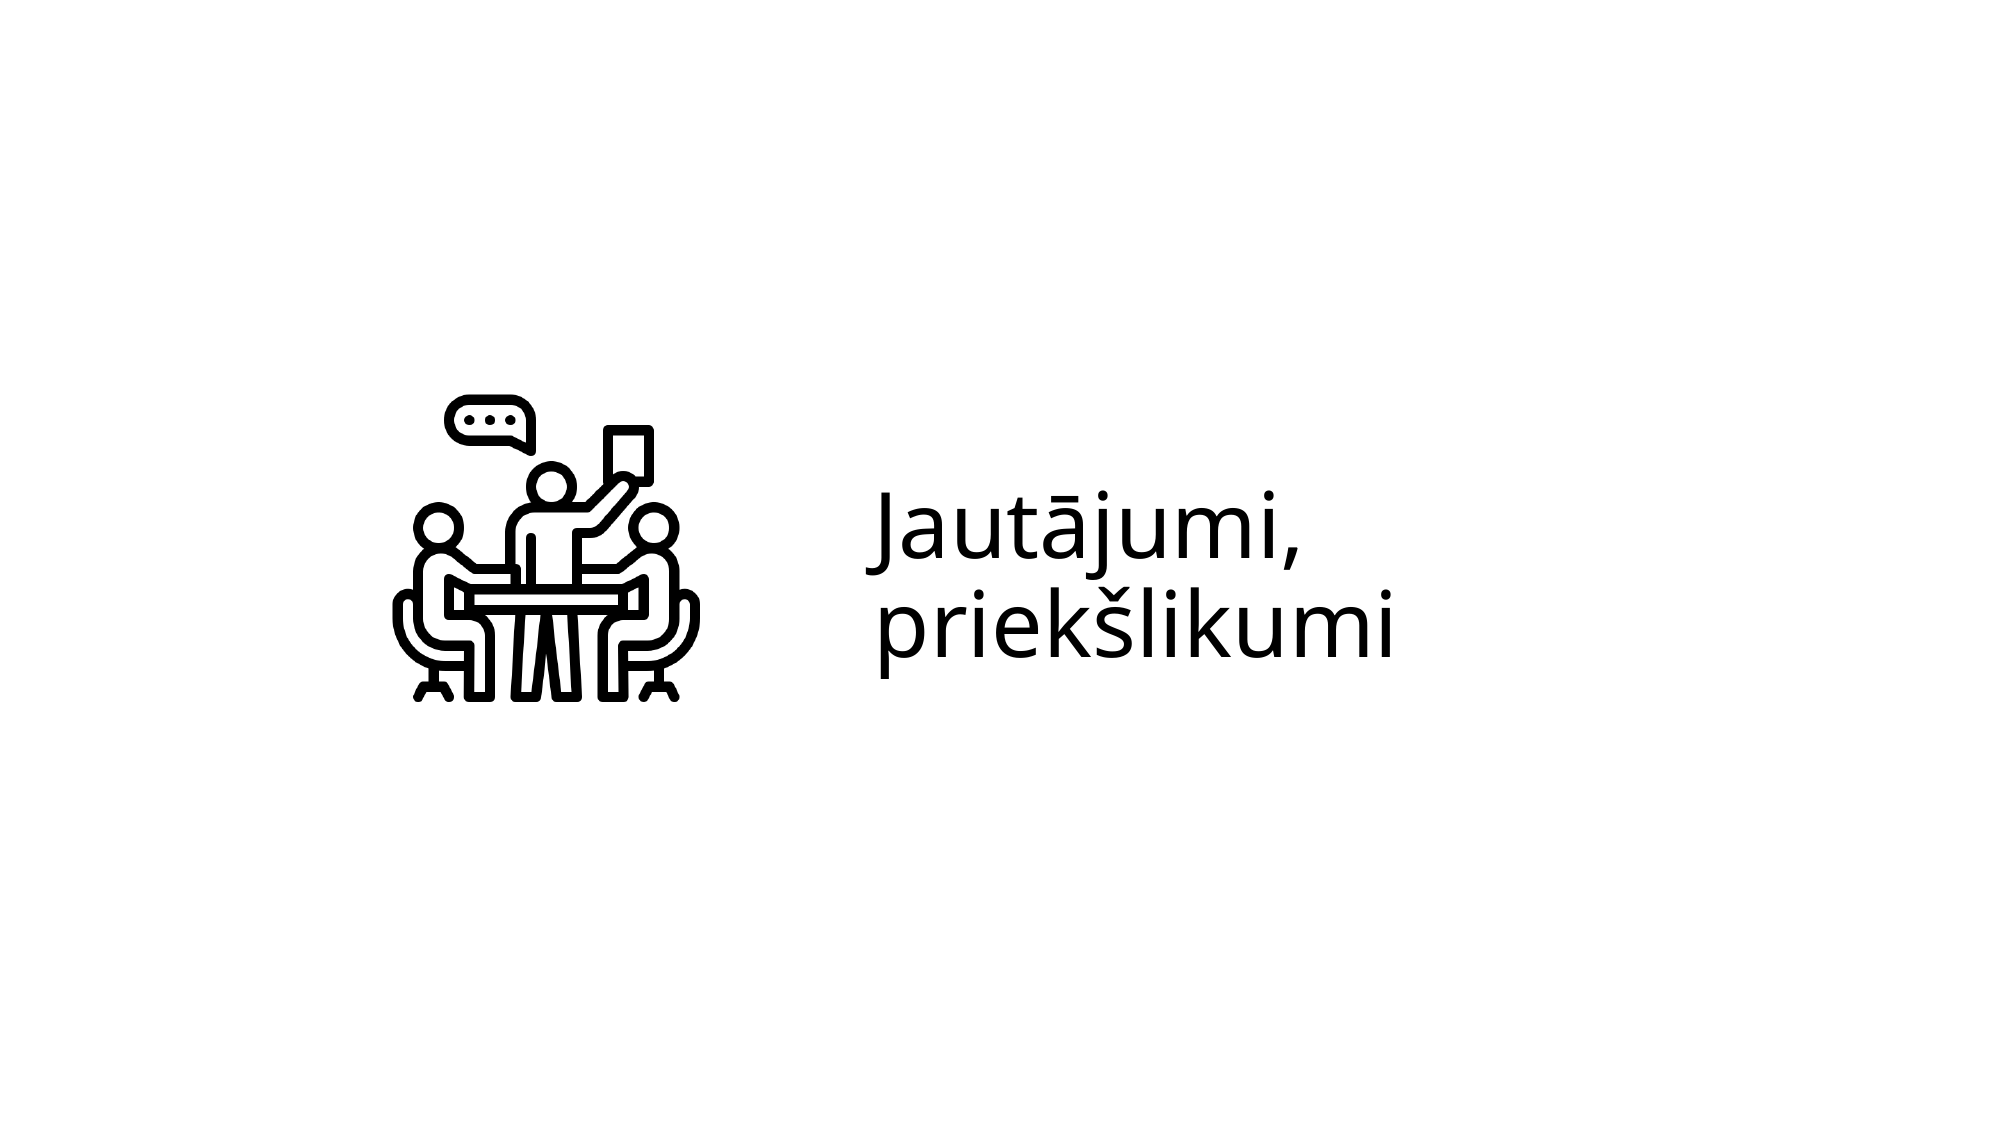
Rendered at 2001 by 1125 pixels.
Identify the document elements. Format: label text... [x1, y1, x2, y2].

picture [382, 384, 710, 712]
title Jautājumi, priekšlikumi [858, 469, 1799, 687]
